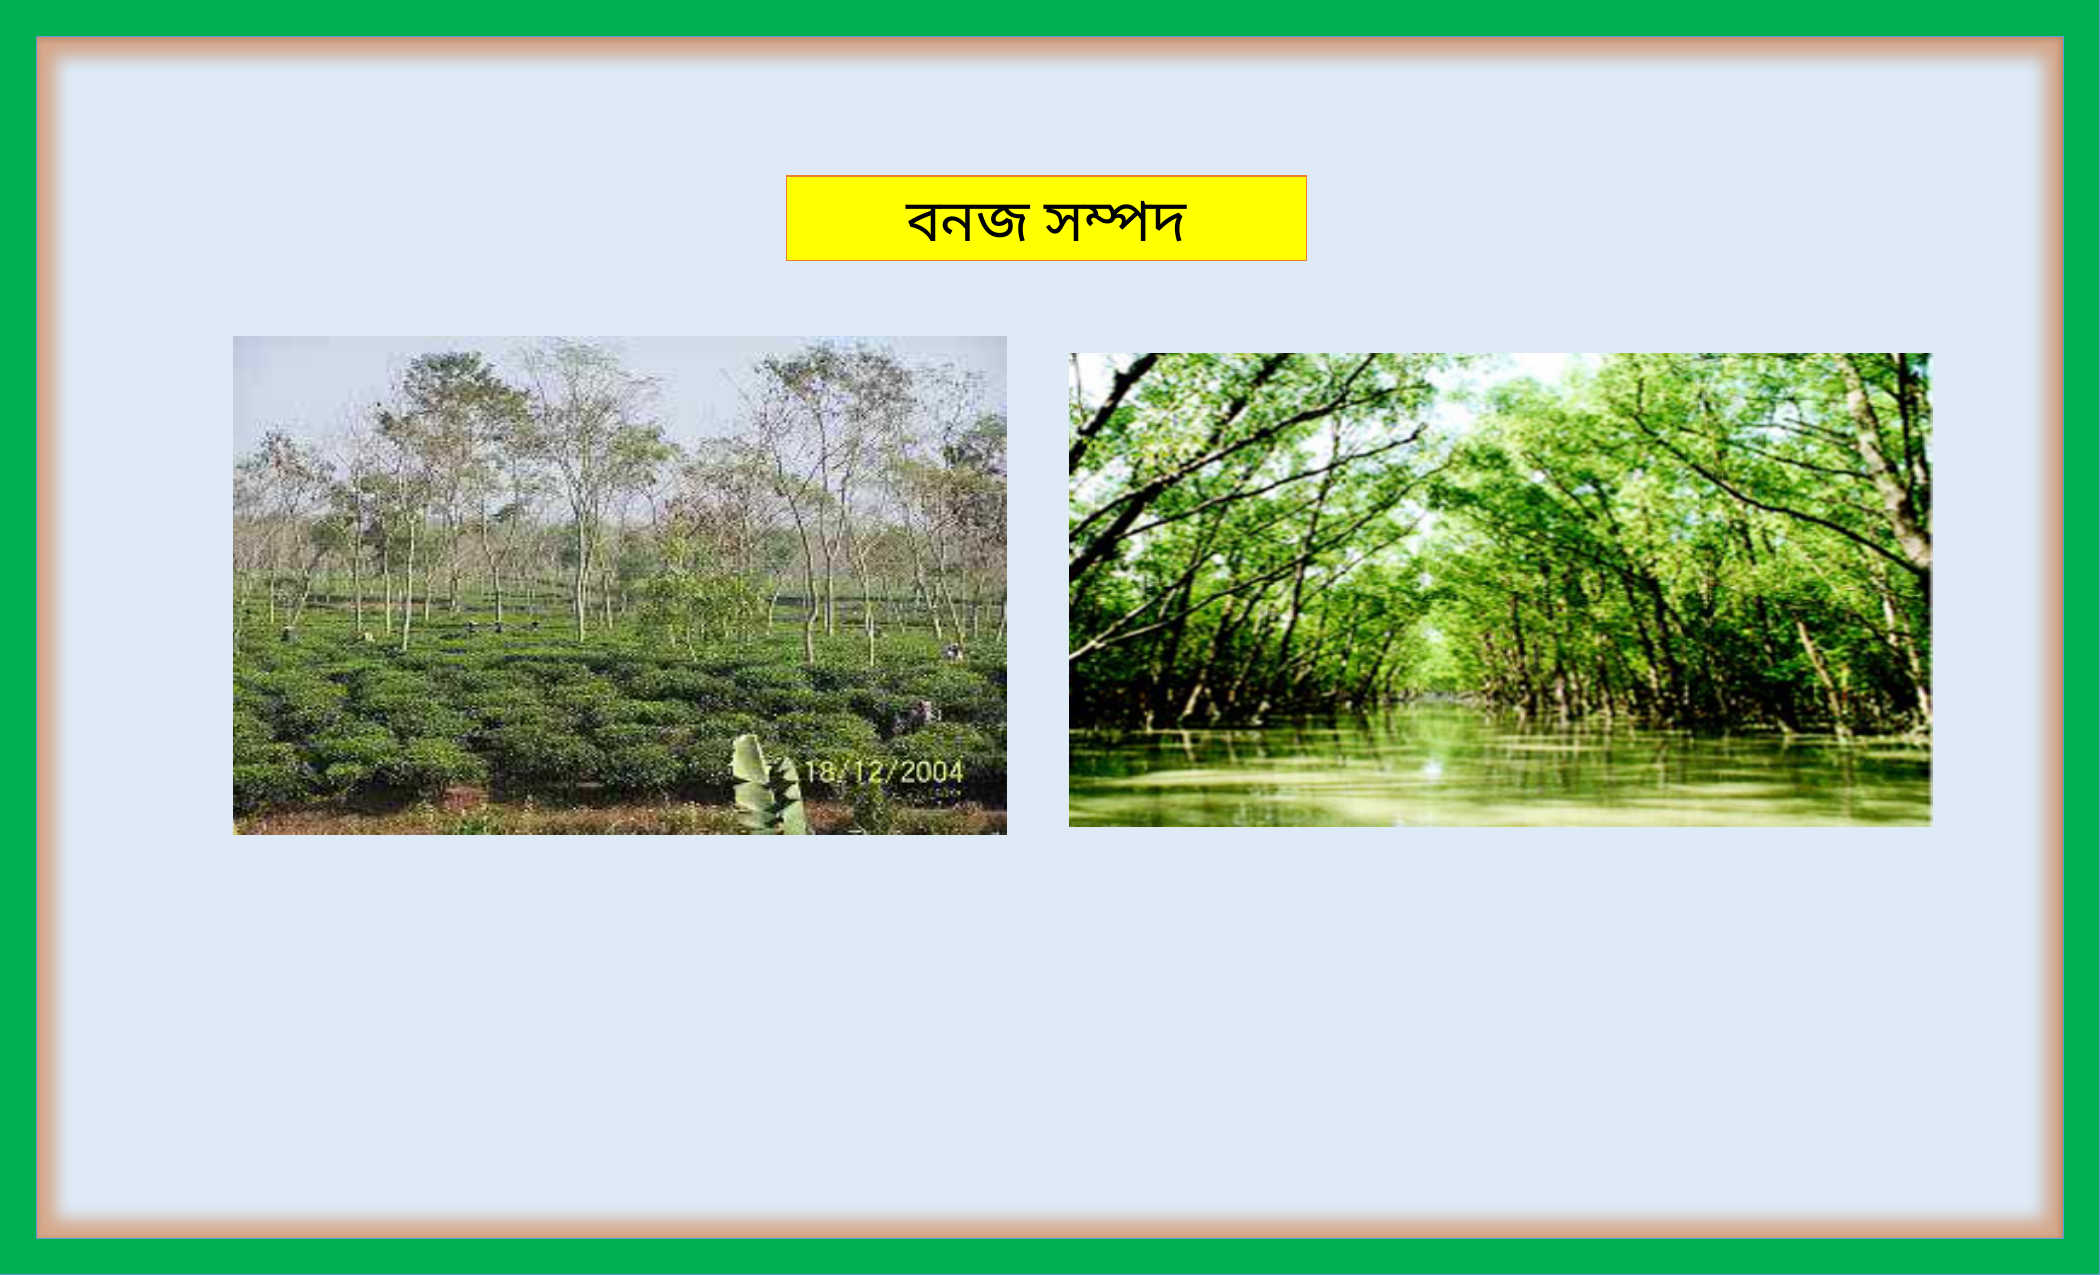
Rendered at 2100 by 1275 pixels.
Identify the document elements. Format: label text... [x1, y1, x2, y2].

text_box [0, 0, 2100, 1275]
picture [1069, 353, 1934, 827]
text_box বনজ সম্পদ [786, 175, 1307, 261]
picture [233, 336, 1007, 835]
